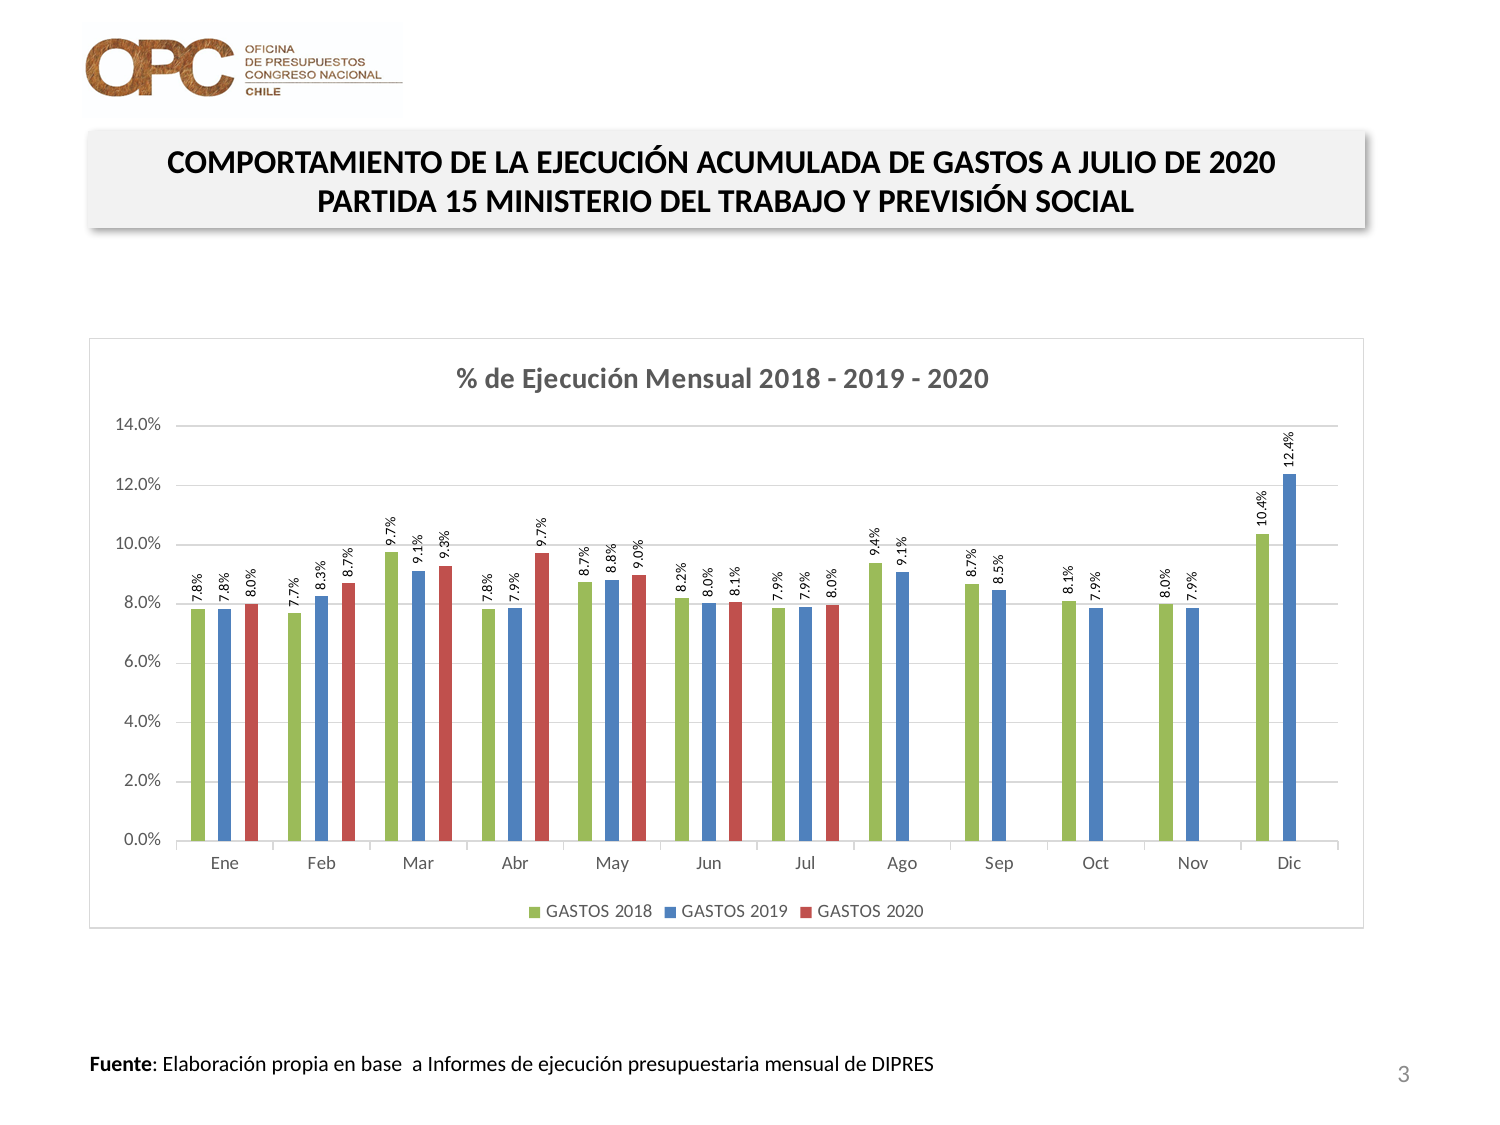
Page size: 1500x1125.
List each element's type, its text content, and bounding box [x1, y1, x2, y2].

picture [82, 22, 403, 118]
text_box COMPORTAMIENTO DE LA EJECUCIÓN ACUMULADA DE GASTOS A JULIO DE 2020 PARTIDA 15 MINISTERIO DEL TRABAJO Y PREVISIÓN SOCIAL [88, 131, 1365, 228]
chart [88, 337, 1365, 929]
slide_number 3 [1074, 1042, 1425, 1103]
